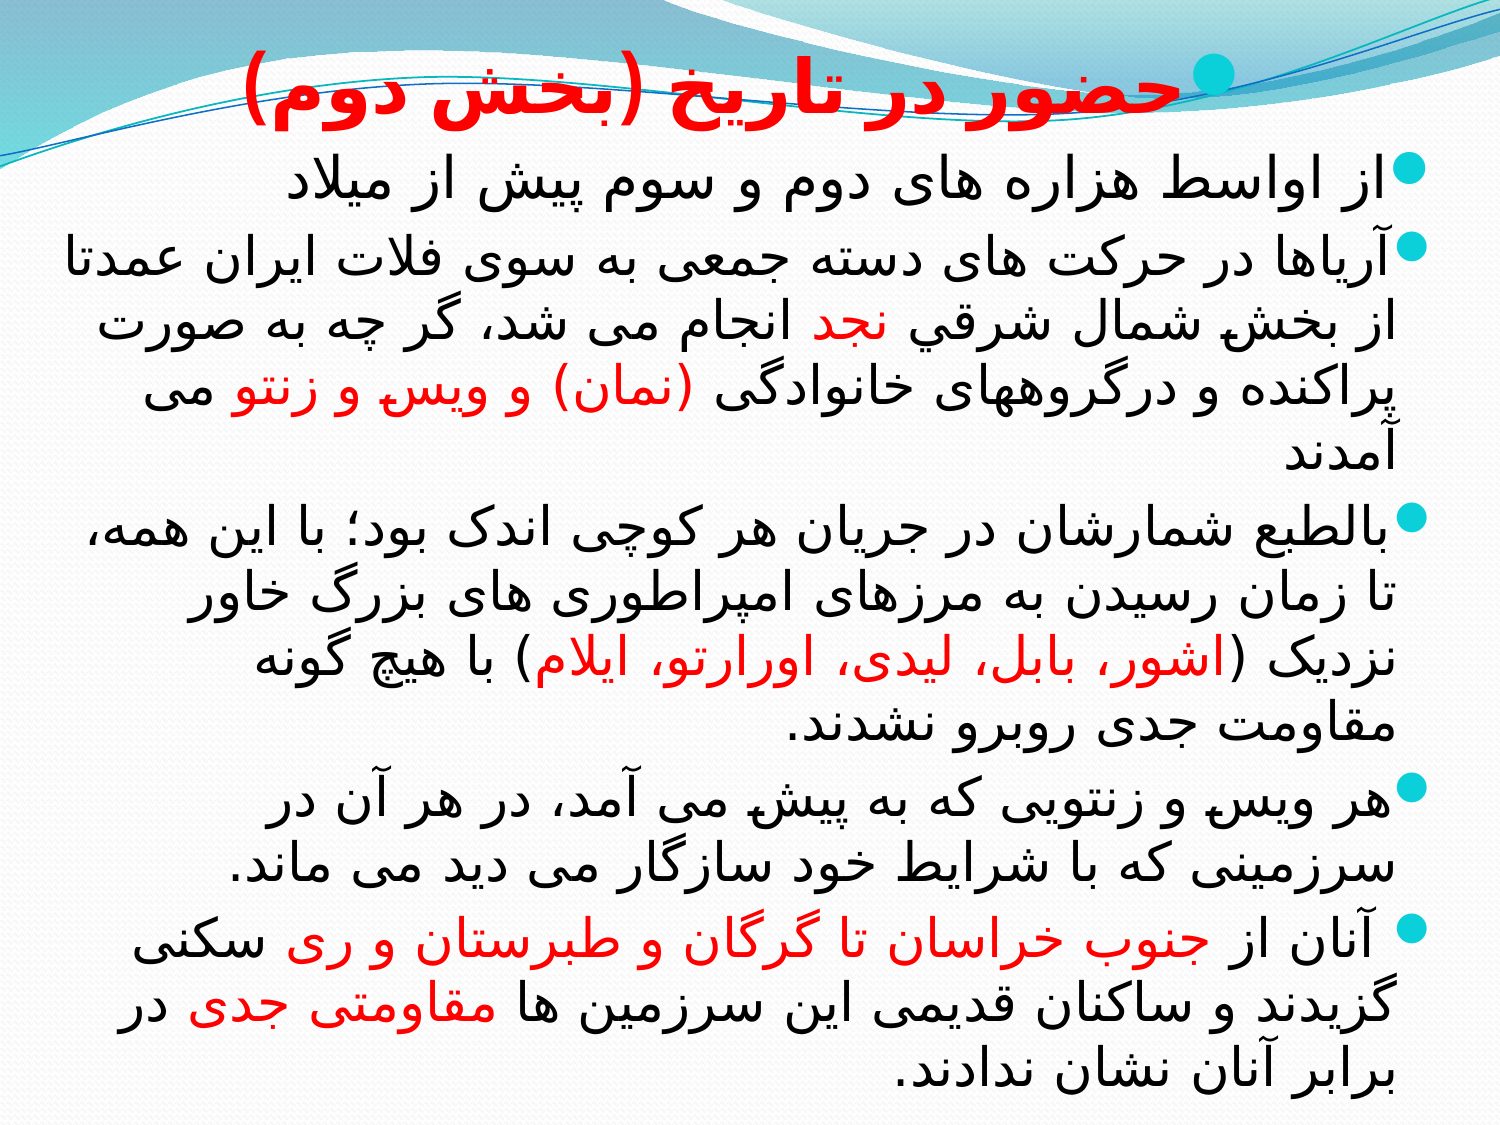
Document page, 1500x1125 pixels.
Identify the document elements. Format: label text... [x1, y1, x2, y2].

list حضور در تاریخ (بخش دوم) از اواسط هزاره های دوم و سوم پیش از میلاد آریاها در حرکت های دسته جمعی به سوی فلات ایران عمدتا از بخش شمال شرقي نجد انجام می شد، گر چه به صورت پراکنده و درگروههای خانوادگی (نمان) و ویس و زنتو می آمدند بالطبع شمارشان در جریان هر کوچی اندک بود؛ با این همه، تا زمان رسیدن به مرزهای امپراطوری های بزرگ خاور نزدیک (اشور، بابل، ليدی، اورارتو، ایلام) با هیچ گونه مقاومت جدی روبرو نشدند. هر ویس و زنتویی که به پیش می آمد، در هر آن در سرزمینی که با شرایط خود سازگار می دید می ماند. آنان از جنوب خراسان تا گرگان و طبرستان و ری سکنی گزیدند و ساکنان قدیمی این سرزمین ها مقاومتی جدی در برابر آنان نشان ندادند. [41, 30, 1459, 1094]
